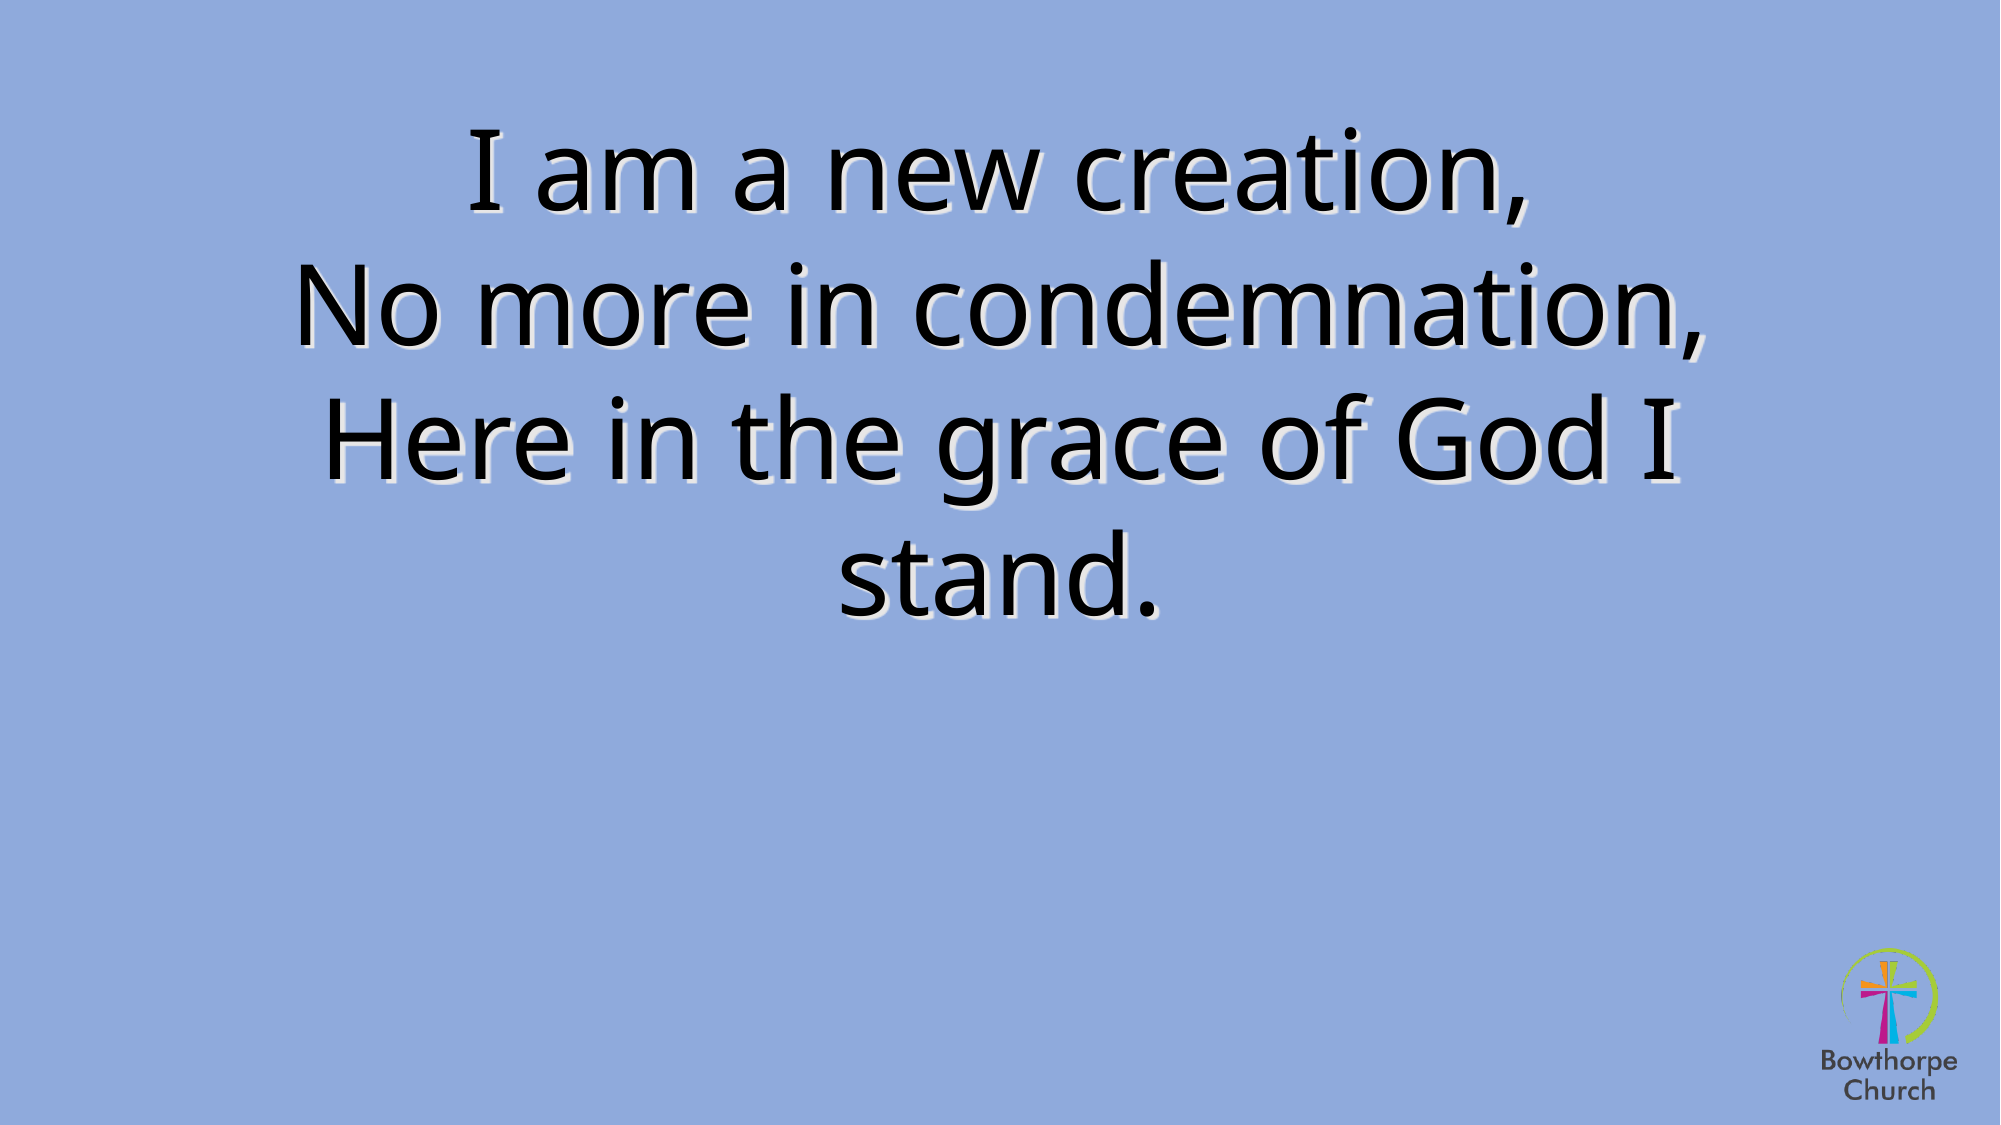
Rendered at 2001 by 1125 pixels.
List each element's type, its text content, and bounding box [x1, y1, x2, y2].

picture [1822, 948, 1957, 1100]
text_box I am a new creation, No more in condemnation, Here in the grace of God I stand. [249, 90, 1750, 780]
